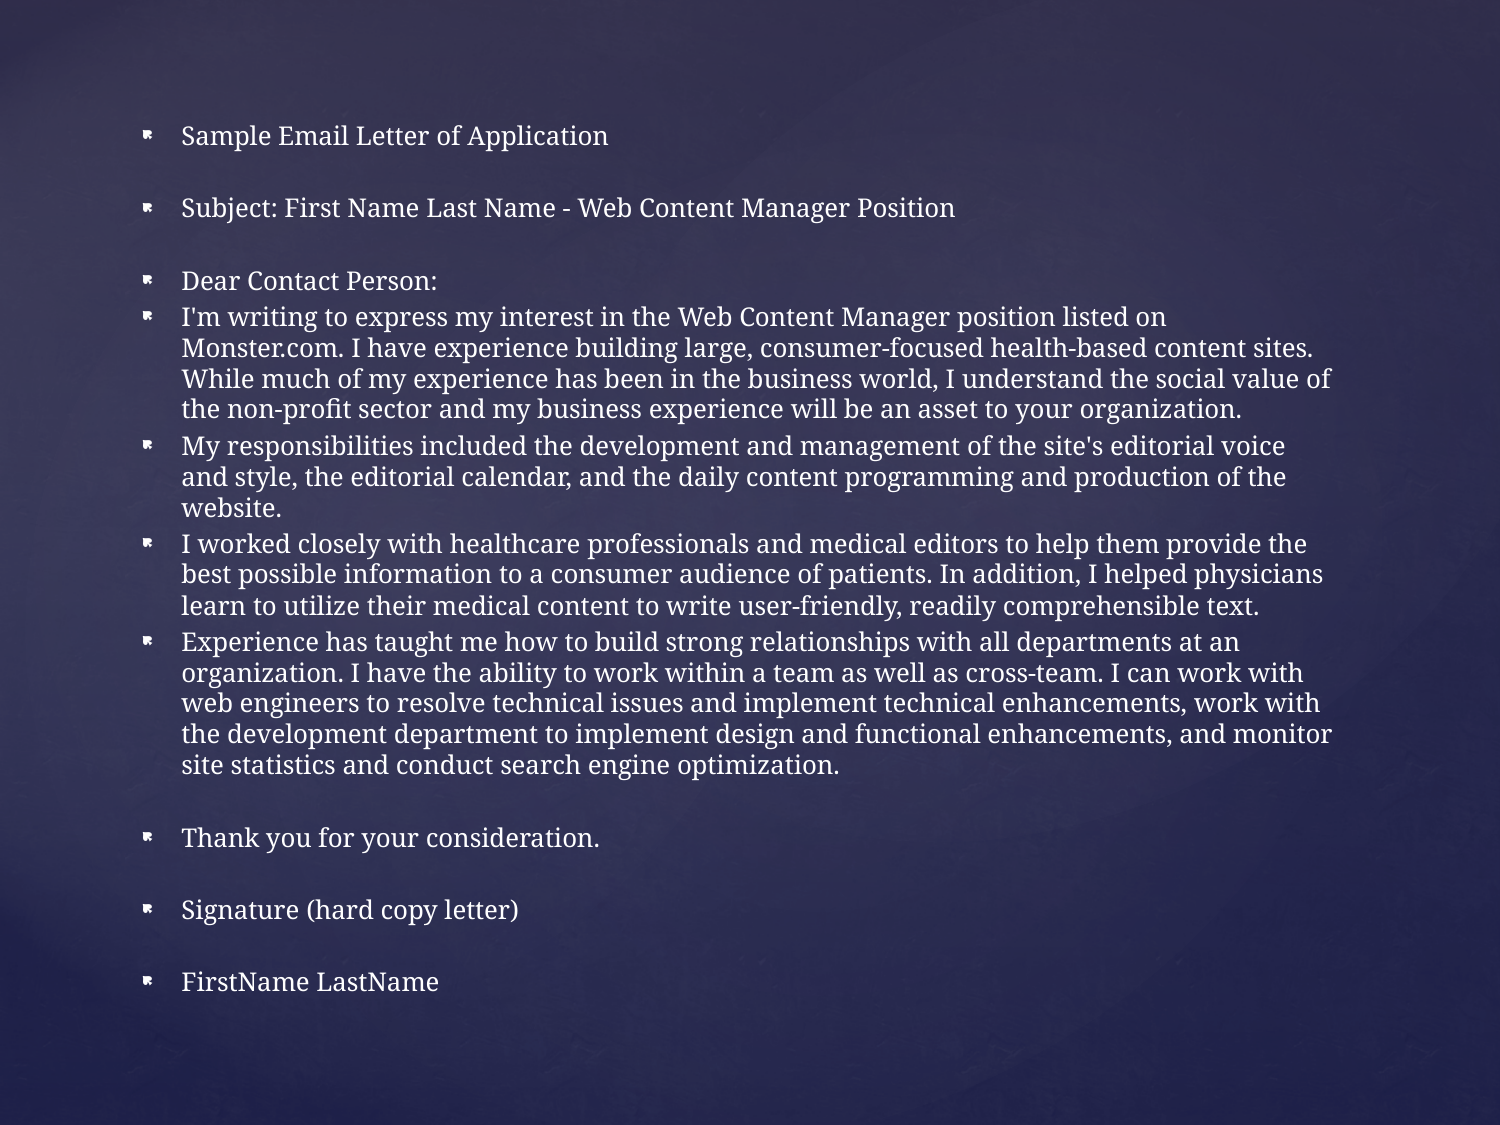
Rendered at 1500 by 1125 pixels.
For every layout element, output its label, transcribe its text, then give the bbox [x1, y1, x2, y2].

list Sample Email Letter of Application Subject: First Name Last Name - Web Content Manager Position Dear Contact Person: I'm writing to express my interest in the Web Content Manager position listed on Monster.com. I have experience building large, consumer-focused health-based content sites. While much of my experience has been in the business world, I understand the social value of the non-profit sector and my business experience will be an asset to your organization. My responsibilities included the development and management of the site's editorial voice and style, the editorial calendar, and the daily content programming and production of the website. I worked closely with healthcare professionals and medical editors to help them provide the best possible information to a consumer audience of patients. In addition, I helped physicians learn to utilize their medical content to write user-friendly, readily comprehensible text. Experience has taught me how to build strong relationships with all departments at an organization. I have the ability to work within a team as well as cross-team. I can work with web engineers to resolve technical issues and implement technical enhancements, work with the development department to implement design and functional enhancements, and monitor site statistics and conduct search engine optimization. Thank you for your consideration. Signature (hard copy letter) FirstName LastName [123, 112, 1350, 1035]
